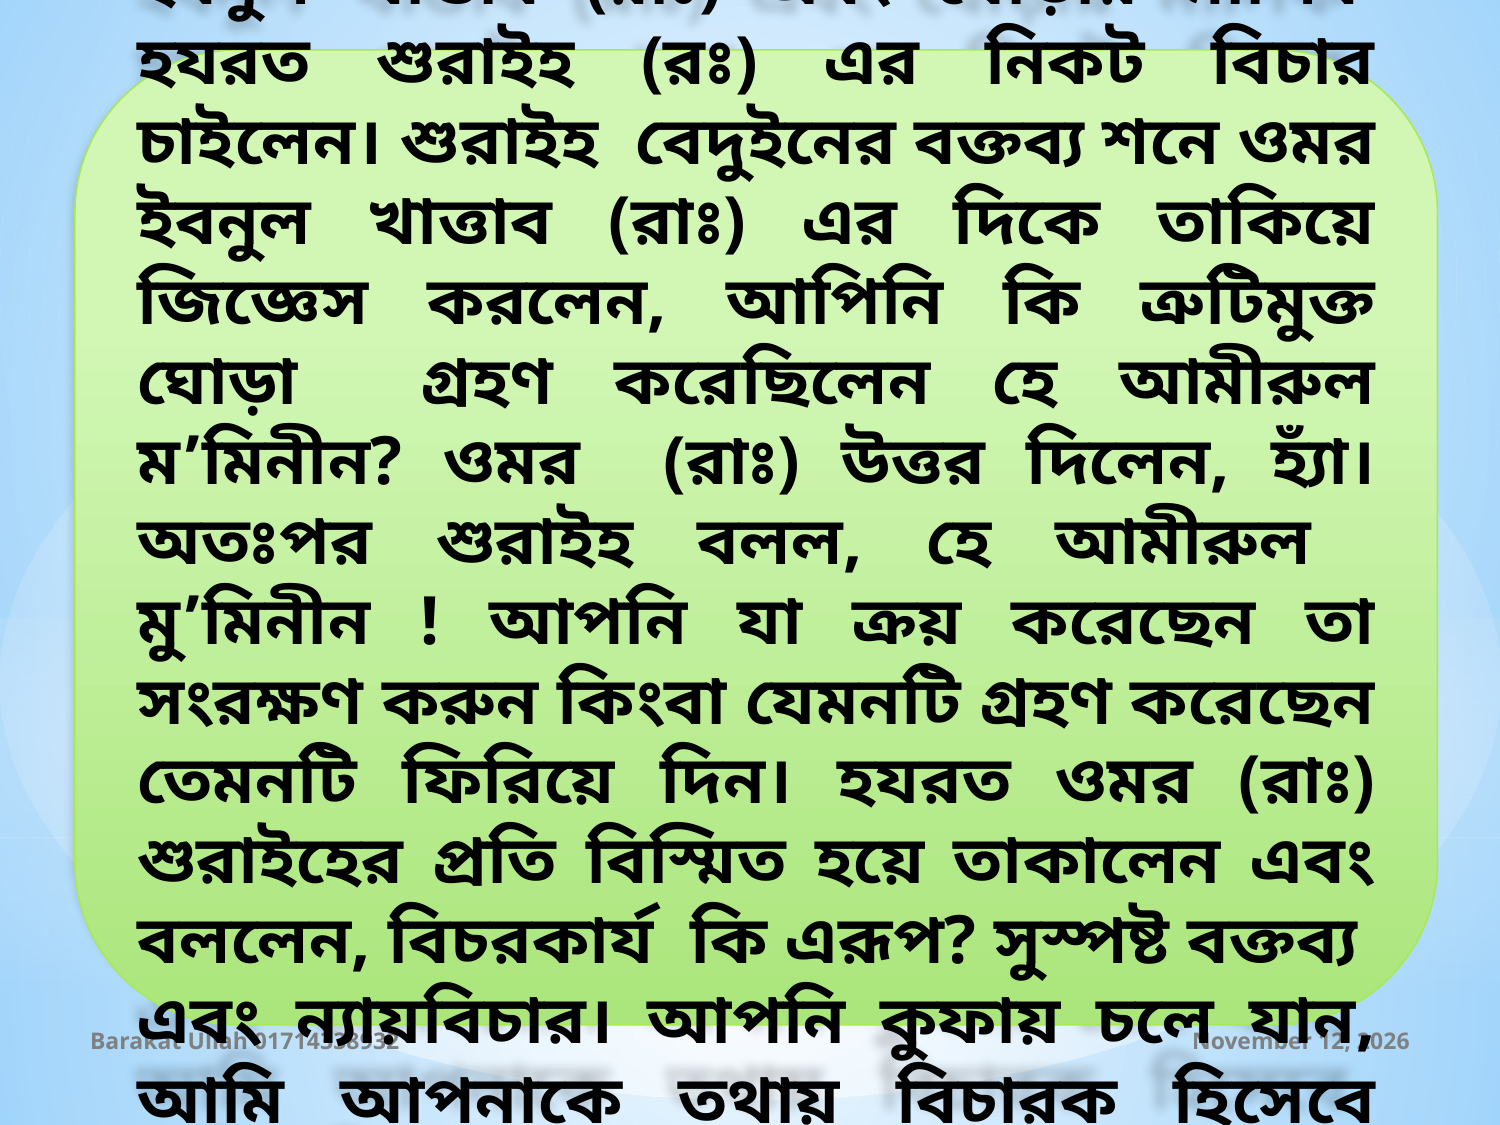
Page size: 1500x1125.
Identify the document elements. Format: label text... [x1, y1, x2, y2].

footer Barakat Ullah 01714338932 [75, 1012, 625, 1073]
text_box অনুবাদঃ আমীরুল মু’নিমীন হযরত ওমর ইবনুল খাত্তাব (রাঃ) এবং ঘোড়ার মালিক হযরত শুরাইহ (রঃ) এর নিকট বিচার চাইলেন। শুরাইহ বেদুইনের বক্তব্য শনে ওমর ইবনুল খাত্তাব (রাঃ) এর দিকে তাকিয়ে জিজ্ঞেস করলেন, আপিনি কি ত্রুটিমুক্ত ঘোড়া গ্রহণ করেছিলেন হে আমীরুল ম’মিনীন? ওমর (রাঃ) উত্তর দিলেন, হ্যাঁ। অতঃপর শুরাইহ বলল, হে আমীরুল ‍মু’মিনীন ! আপনি যা ক্রয় করেছেন তা সংরক্ষণ করুন কিংবা যেমনটি গ্রহণ করেছেন তেমনটি ফিরিয়ে দিন। হযরত ওমর (রাঃ) শুরাইহের প্রতি বিস্মিত হয়ে তাকালেন এবং বললেন, বিচরকার্য কি এরূপ? সুস্পষ্ট বক্তব্য এবং ন্যায়বিচার। আপনি কুফায় চলে যান, আমি আপনাকে তথায় বিচারক হিসেবে দায়িত্ব দিলাম। [74, 49, 1439, 1026]
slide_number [1012, 1012, 1425, 1073]
